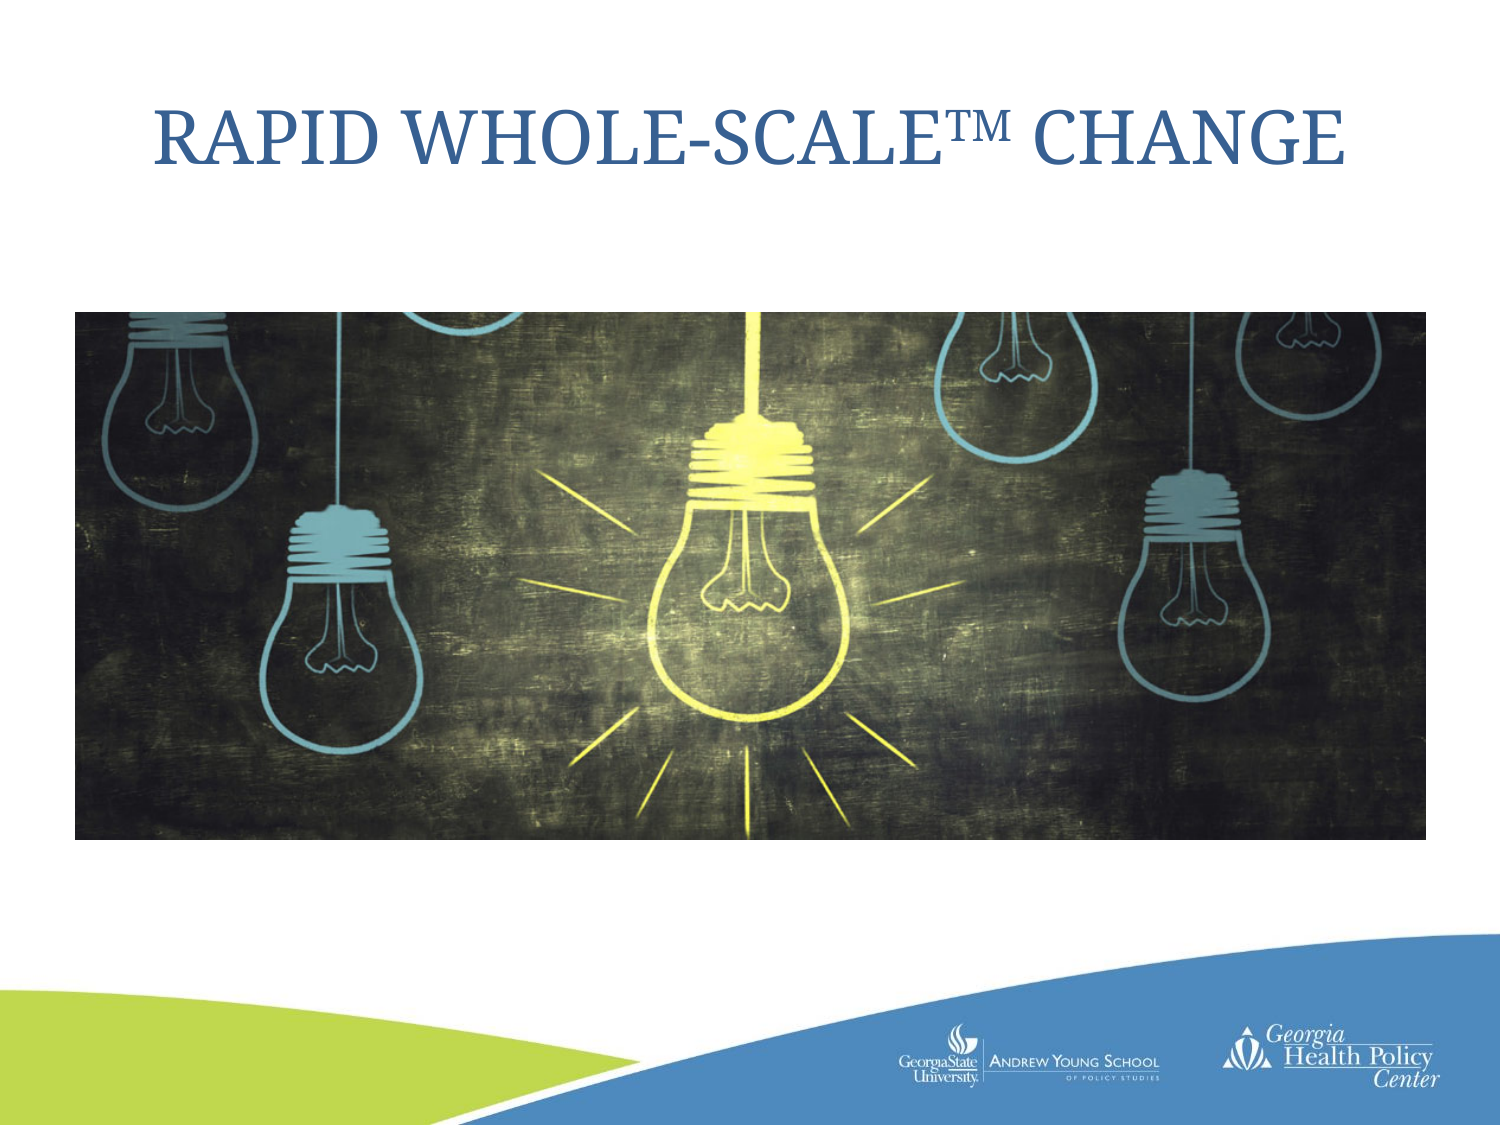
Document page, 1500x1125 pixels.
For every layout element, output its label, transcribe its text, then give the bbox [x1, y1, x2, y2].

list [74, 312, 1426, 840]
title RAPID WHOLE-SCALETM CHANGE [75, 40, 1425, 228]
picture [0, 0, 1500, 1125]
